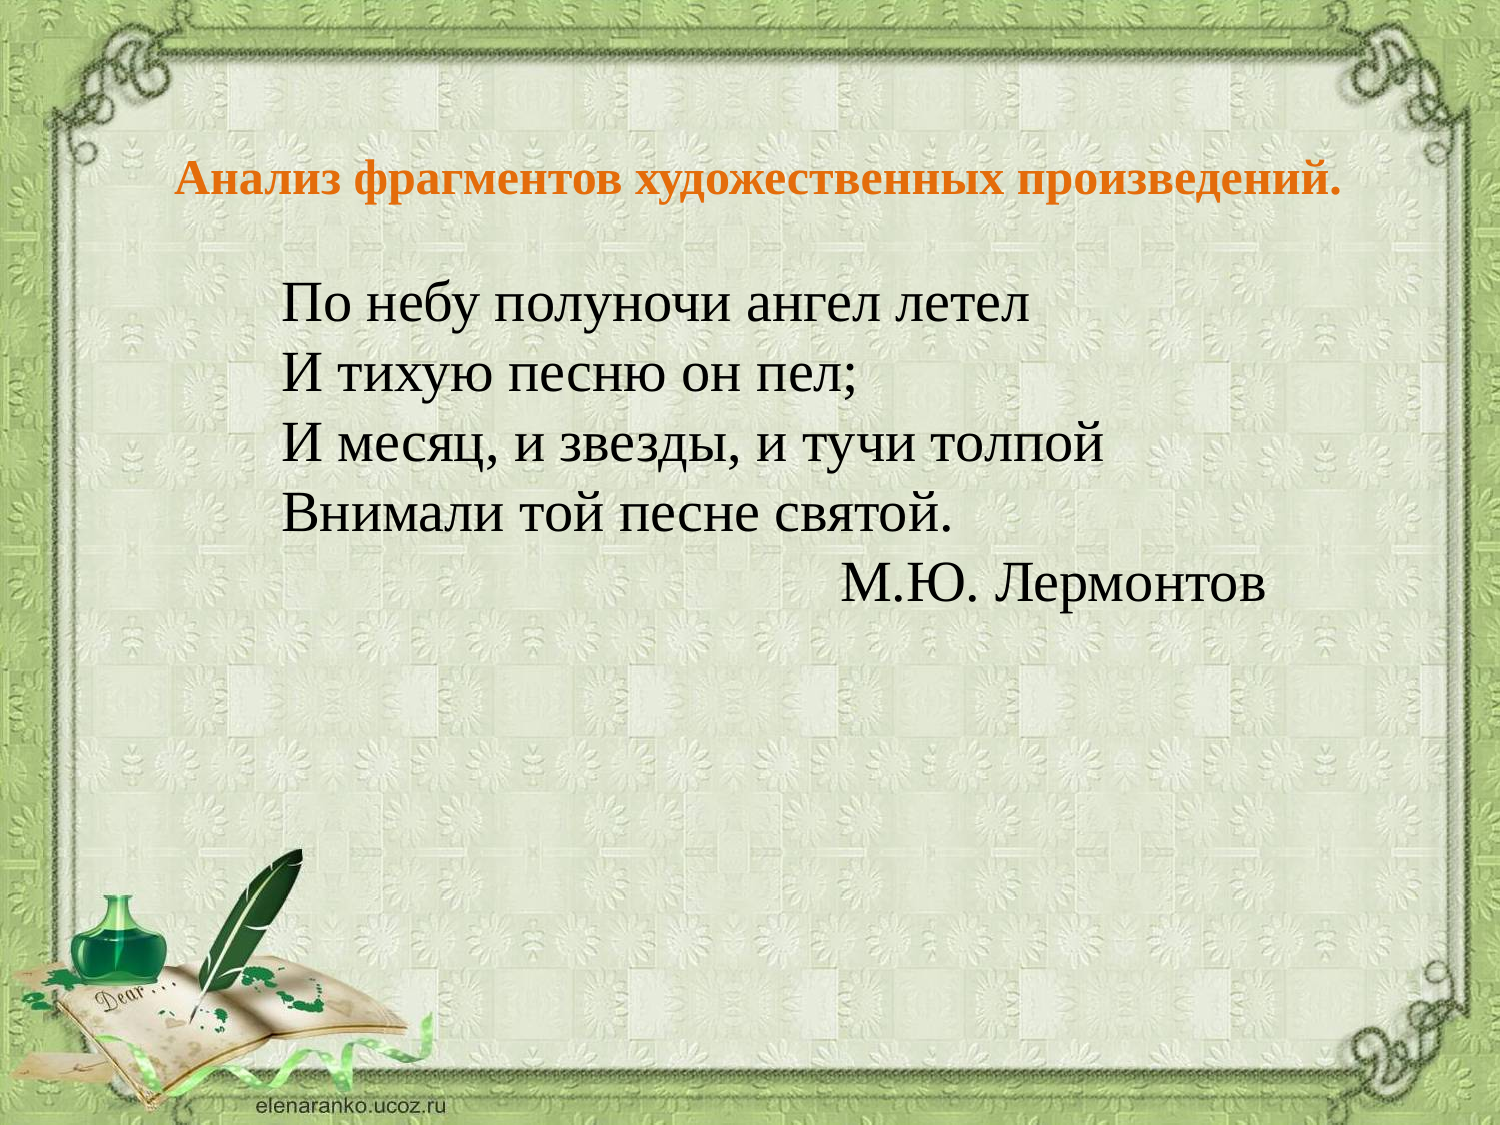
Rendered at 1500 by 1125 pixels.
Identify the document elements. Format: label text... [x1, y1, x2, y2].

text_box По небу полуночи ангел летел И тихую песню он пел; И месяц, и звезды, и тучи толпой Внимали той песне святой. М.Ю. Лермонтов [218, 255, 1282, 620]
text_box Анализ фрагментов художественных произведений. [159, 137, 1412, 212]
picture [0, 0, 1500, 1125]
